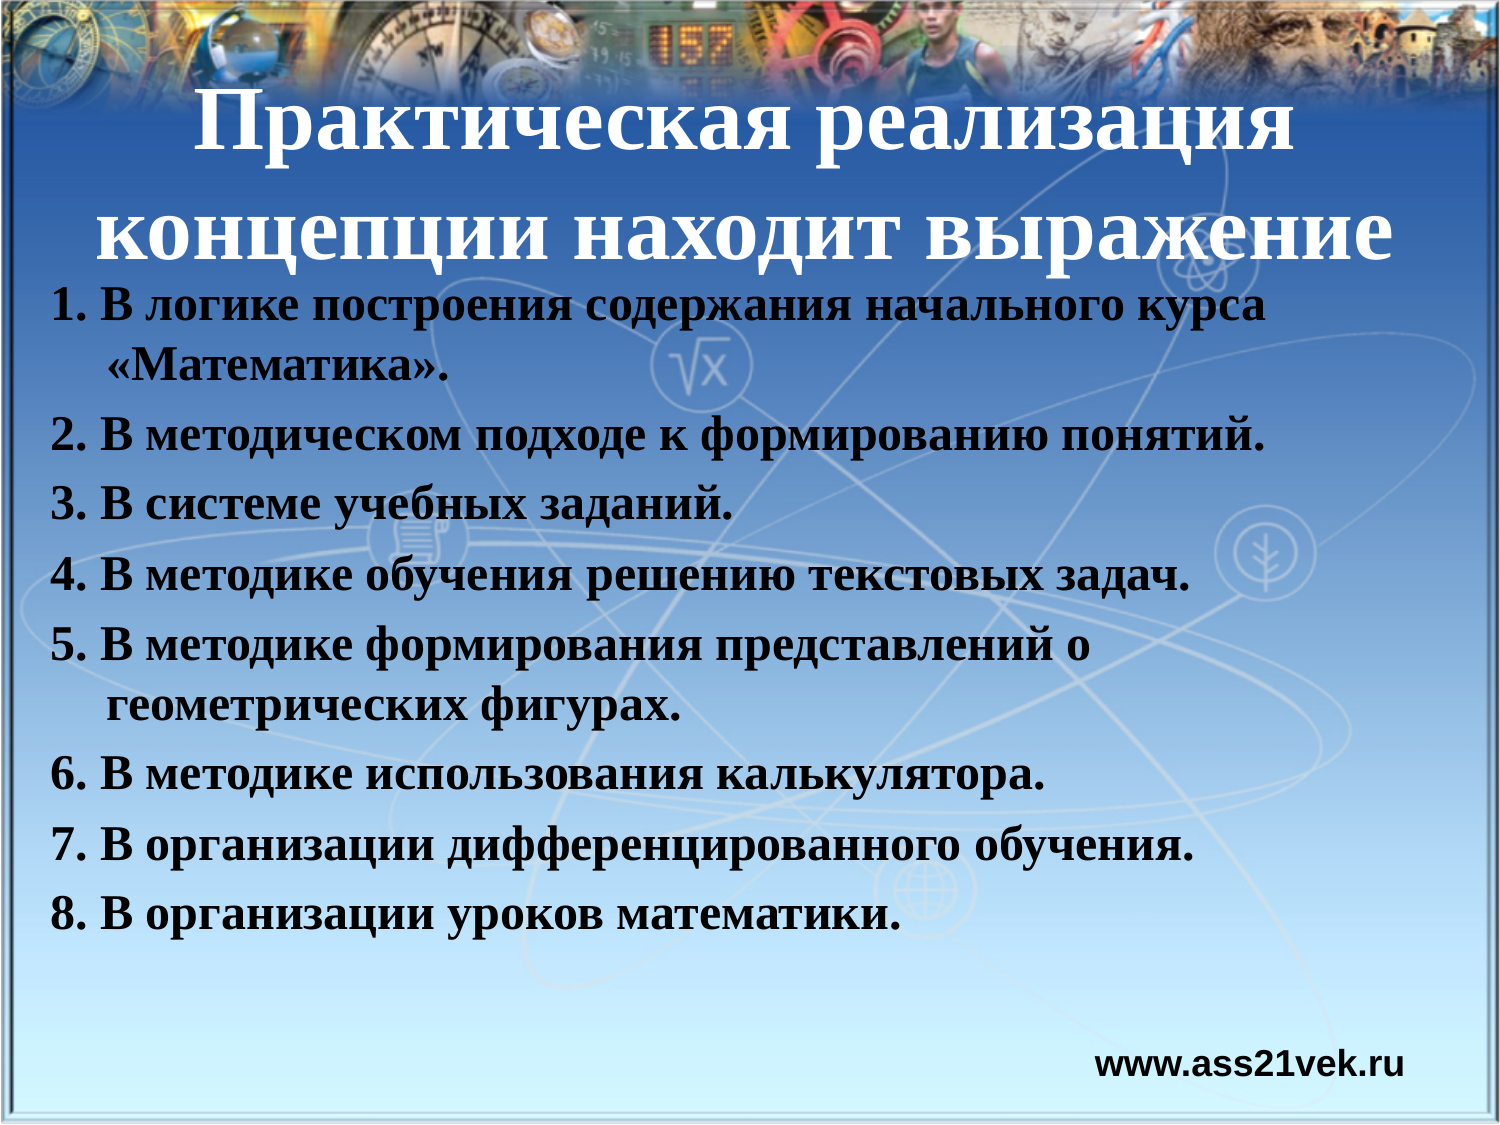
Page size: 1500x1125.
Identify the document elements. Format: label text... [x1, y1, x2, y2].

text_box www.ass21vek.ru [980, 1031, 1500, 1091]
list 1. В логике построения содержания начального курса «Математика». 2. В методическом подходе к формированию понятий. 3. В системе учебных заданий. 4. В методике обучения решению текстовых задач. 5. В методике формирования представлений о геометрических фигурах. 6. В методике использования калькулятора. 7. В организации дифференцированного обучения. 8. В организации уроков математики. [34, 262, 1466, 1006]
picture [0, 0, 1500, 1125]
title Практическая реализация концепции находит выражение [70, 128, 1421, 262]
